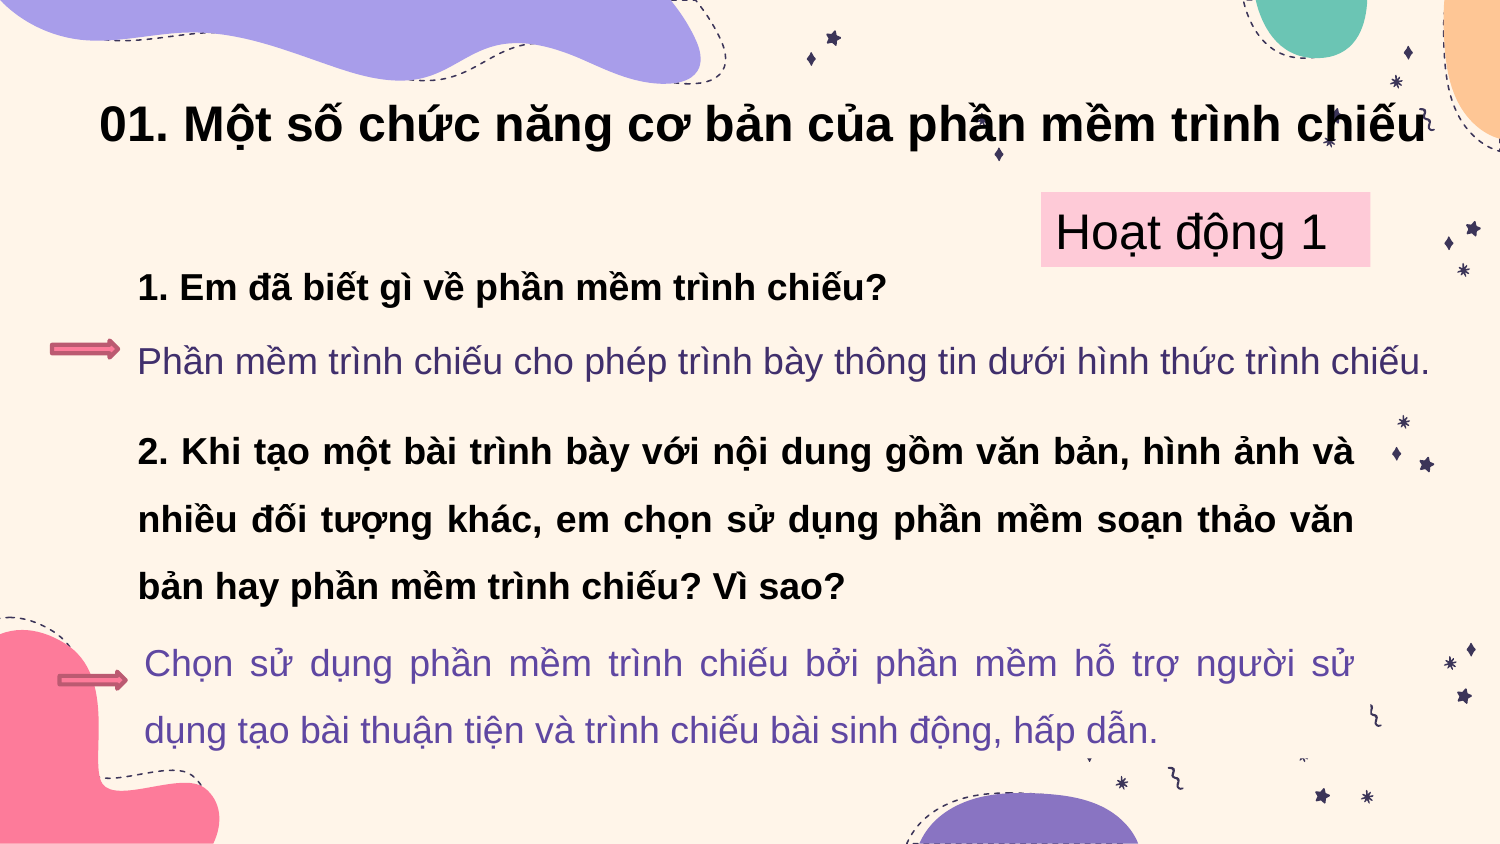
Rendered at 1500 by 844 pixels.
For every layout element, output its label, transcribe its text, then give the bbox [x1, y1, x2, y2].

text_box 2. Khi tạo một bài trình bày với nội dung gồm văn bản, hình ảnh và nhiều đối tượng khác, em chọn sử dụng phần mềm soạn thảo văn bản hay phần mềm trình chiếu? Vì sao? [122, 397, 1371, 615]
title 01. Một số chức năng cơ bản của phần mềm trình chiếu [85, 76, 1467, 181]
text_box [57, 669, 128, 691]
text_box 1. Em đã biết gì về phần mềm trình chiếu? [122, 232, 1087, 307]
text_box Chọn sử dụng phần mềm trình chiếu bởi phần mềm hỗ trợ người sử dụng tạo bài thuận tiện và trình chiếu bài sinh động, hấp dẫn. [129, 608, 1371, 759]
text_box Phần mềm trình chiếu cho phép trình bày thông tin dưới hình thức trình chiếu. [111, 307, 1453, 390]
text_box Hoạt động 1 [1041, 192, 1371, 267]
text_box [49, 338, 121, 360]
